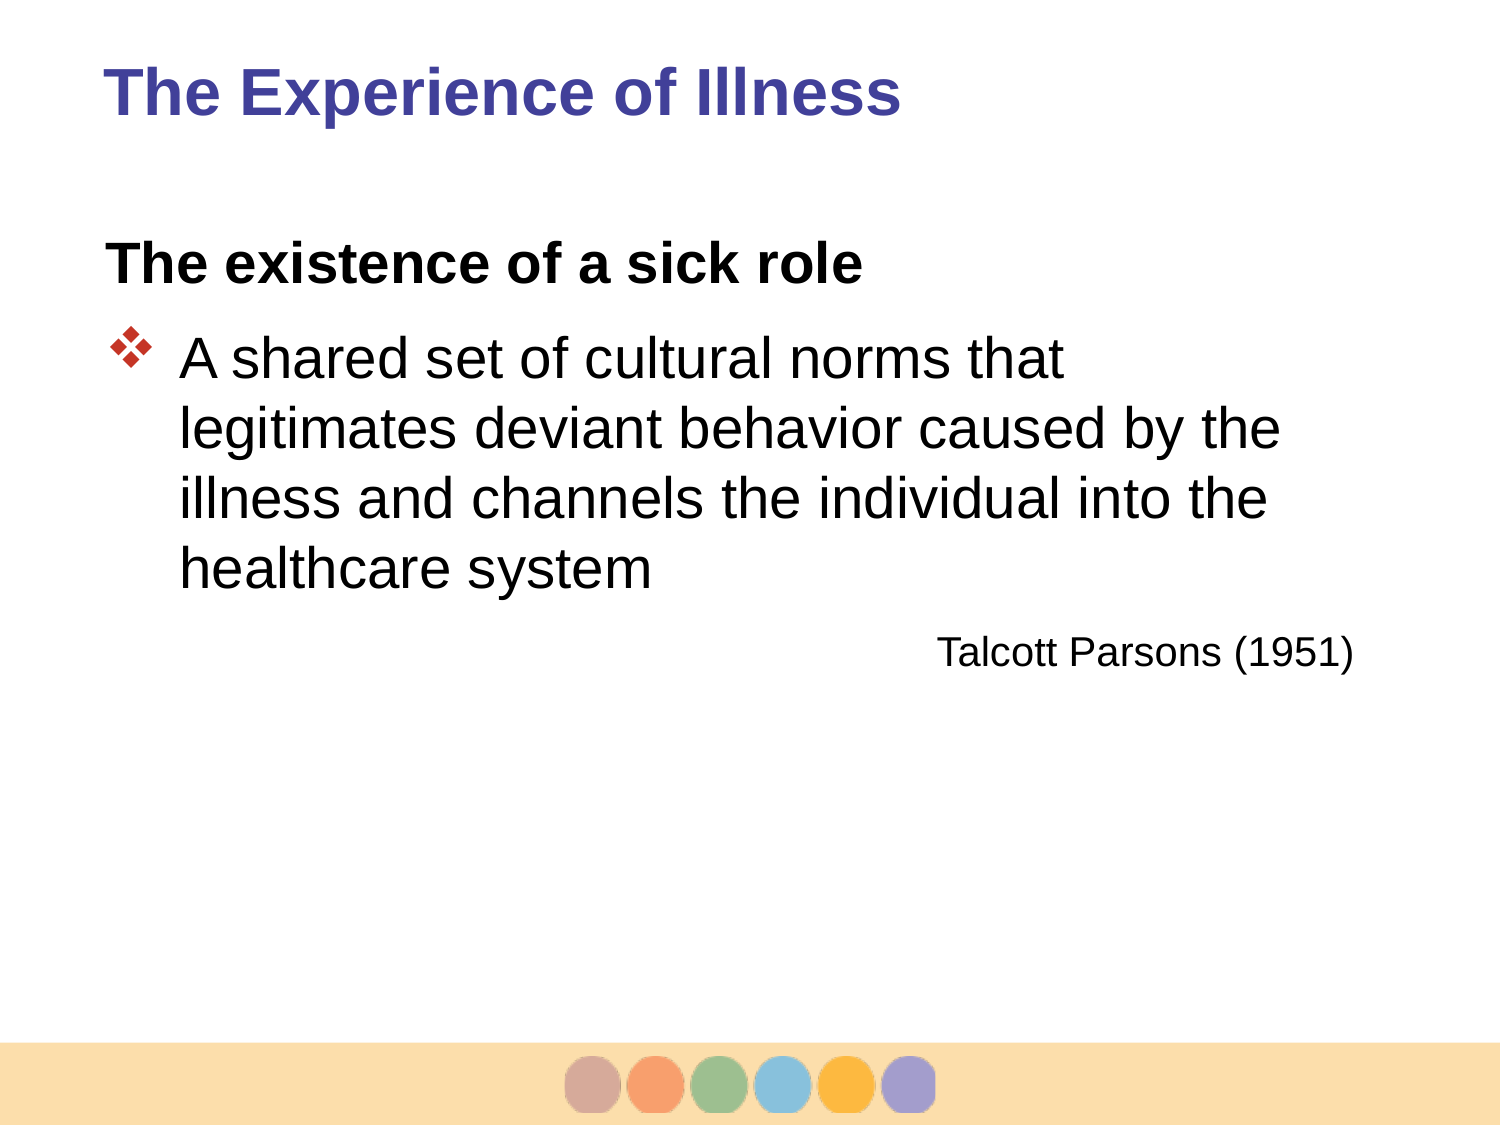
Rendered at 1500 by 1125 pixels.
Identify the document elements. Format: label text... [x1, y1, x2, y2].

list The existence of a sick role A shared set of cultural norms that legitimates deviant behavior caused by the illness and channels the individual into the healthcare system Talcott Parsons (1951) [103, 224, 1355, 1025]
title The Experience of Illness [103, 0, 1397, 188]
